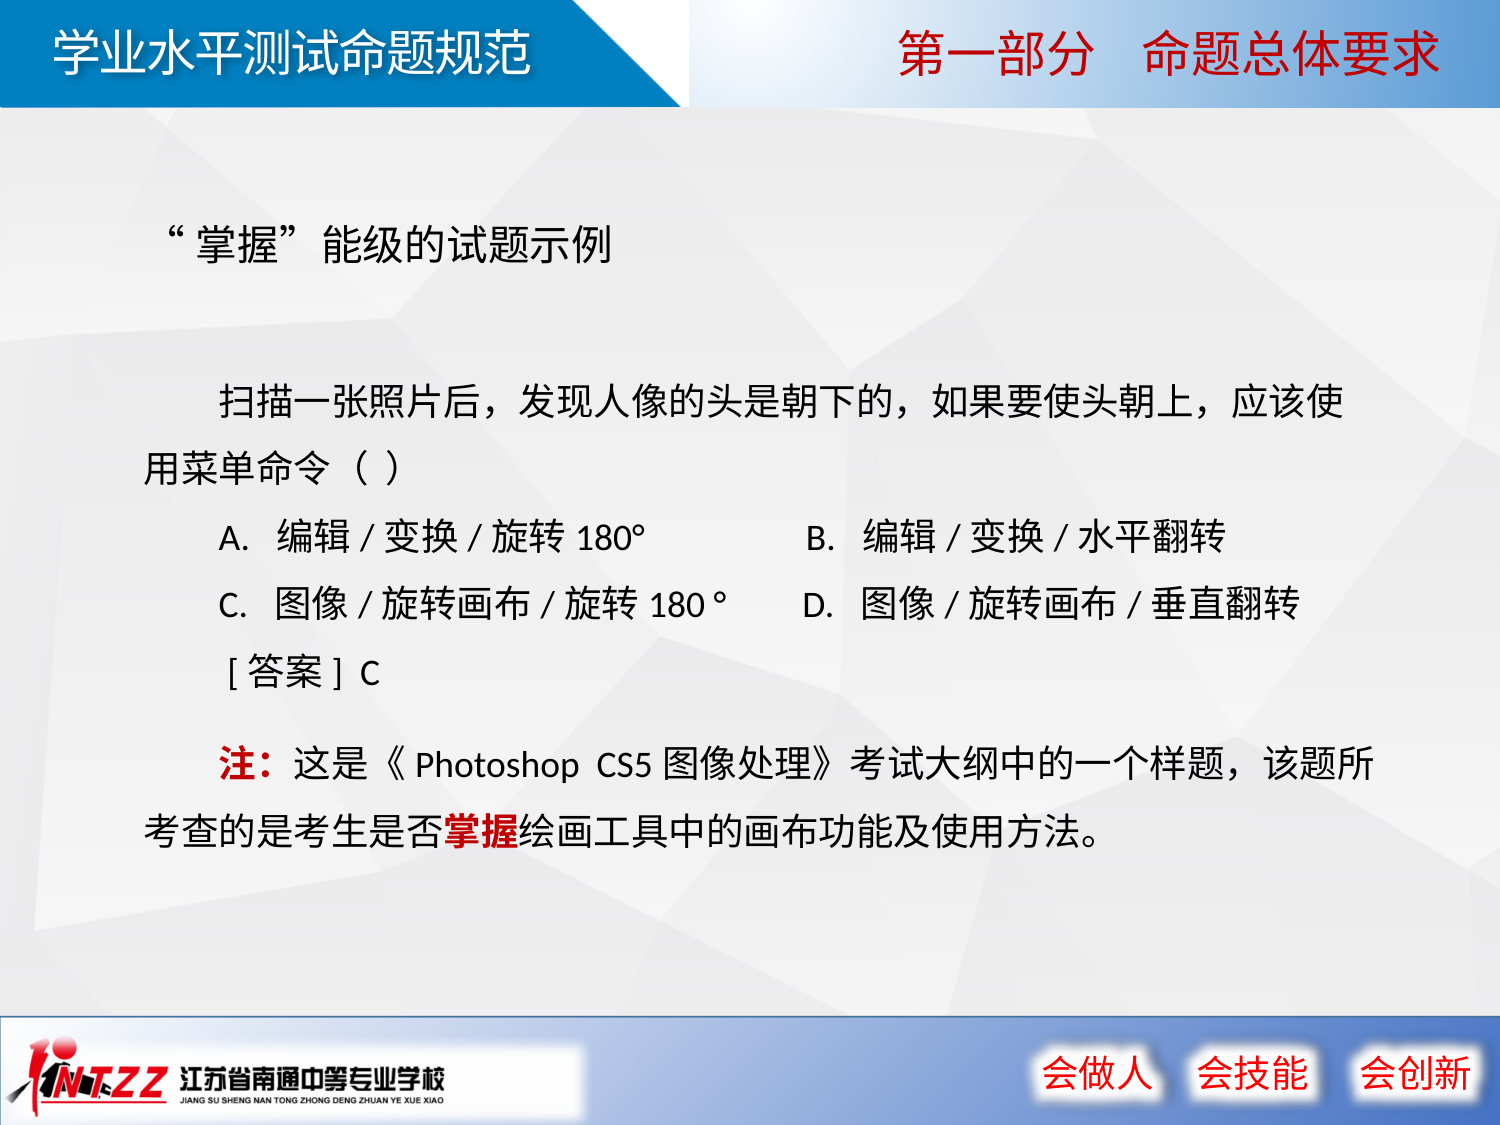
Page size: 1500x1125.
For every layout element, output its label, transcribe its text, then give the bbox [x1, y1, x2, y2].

picture [0, 108, 1500, 1015]
picture [574, 0, 689, 107]
text_box 第一部分 命题总体要求 [881, 15, 1484, 91]
picture [20, 1052, 577, 1114]
text_box “掌握”能级的试题示例 [129, 204, 678, 284]
text_box 扫描一张照片后，发现人像的头是朝下的，如果要使头朝上，应该使用菜单命令（ ） A. 编辑/变换/旋转180° B. 编辑/变换/水平翻转 C. 图像/旋转画布/旋转180 ° D. 图像/旋转画布/垂直翻转 [答案] C 注：这是《Photoshop CS5图像处理》考试大纲中的一个样题，该题所考查的是考生是否掌握绘画工具中的画布功能及使用方法。 [128, 348, 1395, 968]
